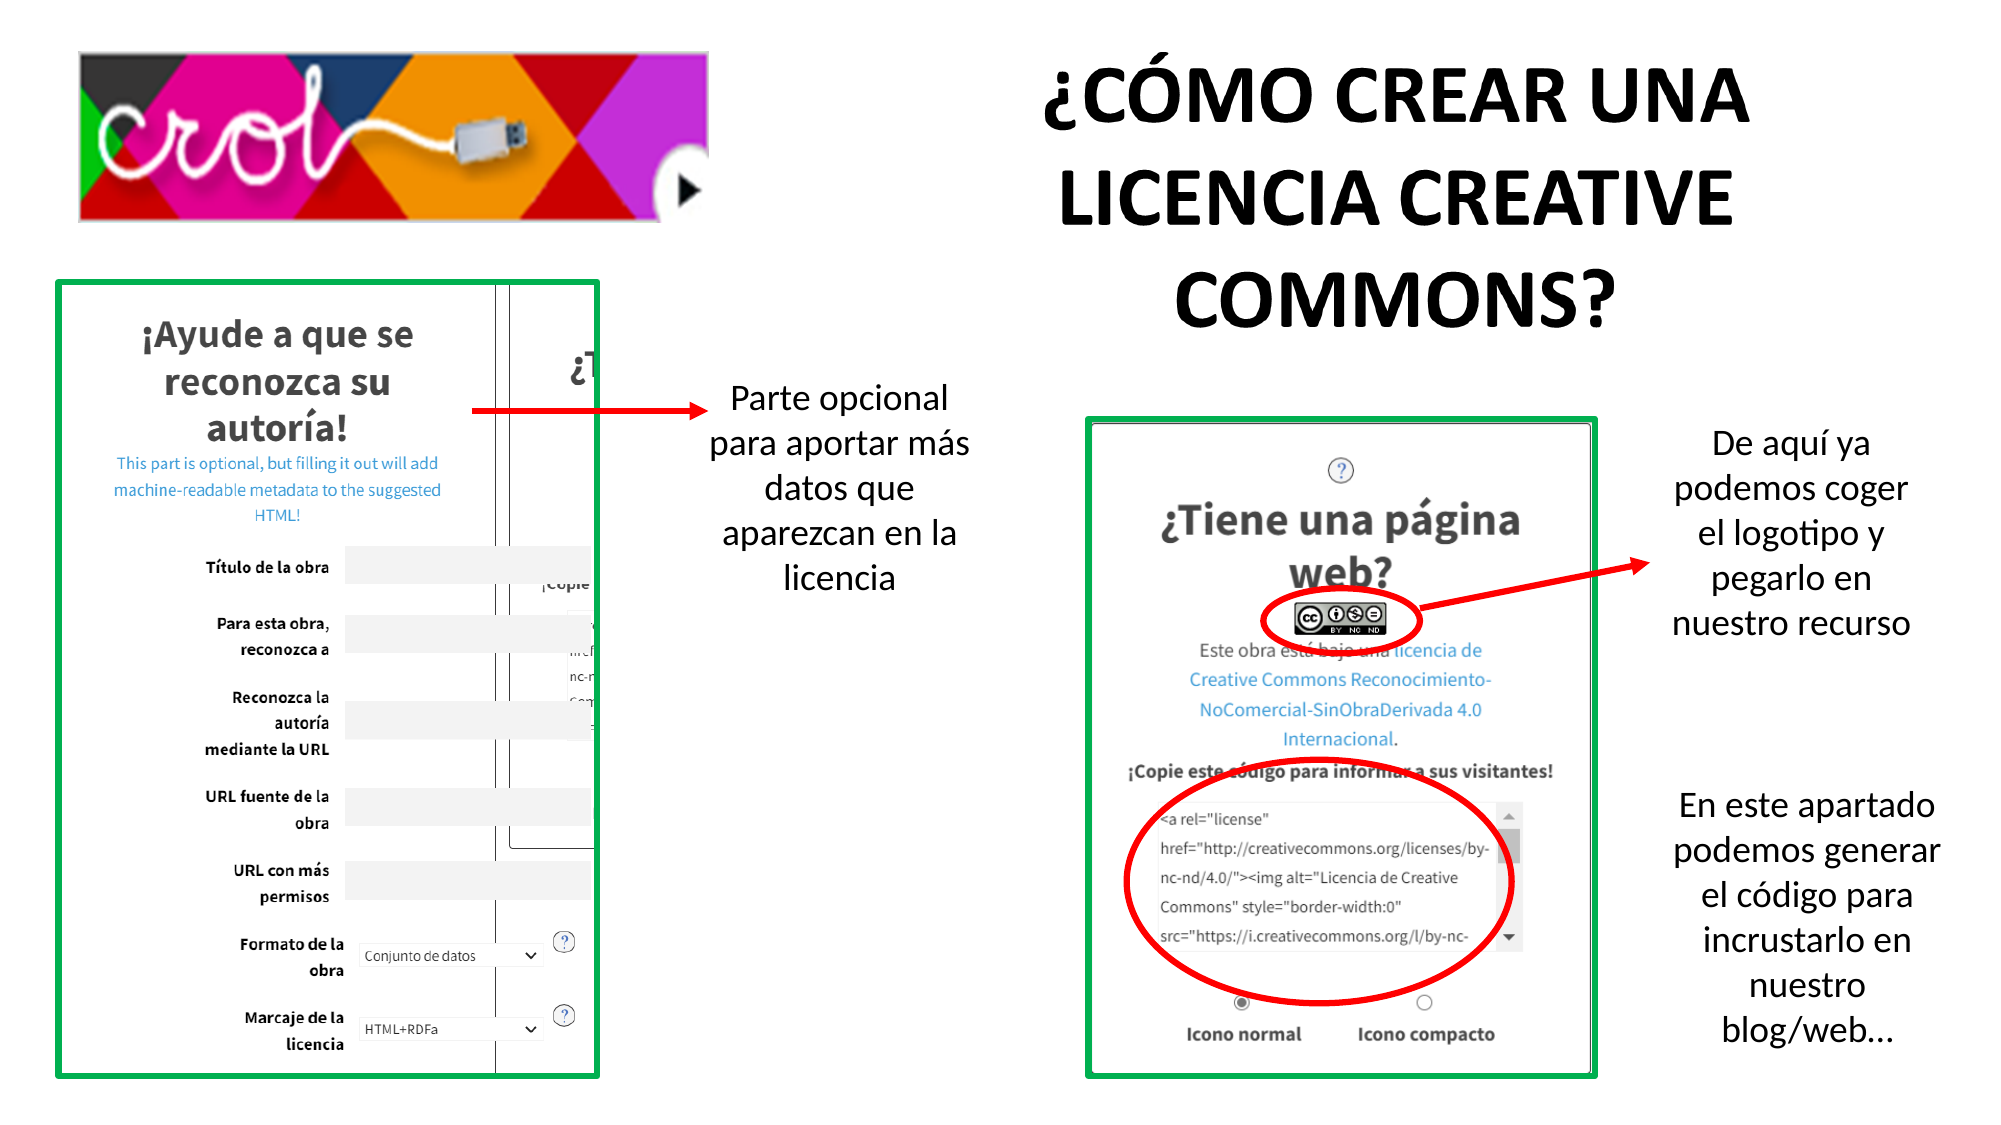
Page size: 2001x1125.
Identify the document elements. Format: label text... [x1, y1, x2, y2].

text_box Parte opcional para aportar más datos que aparezcan en la licencia [693, 365, 987, 606]
text_box De aquí ya podemos coger el logotipo y pegarlo en nuestro recurso [1644, 410, 1939, 651]
picture [78, 51, 709, 223]
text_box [1419, 562, 1650, 609]
picture [953, 16, 1838, 400]
picture [61, 284, 595, 1073]
picture [1091, 421, 1592, 1074]
text_box En este apartado podemos generar el código para incrustarlo en nuestro blog/web… [1649, 772, 1965, 1058]
